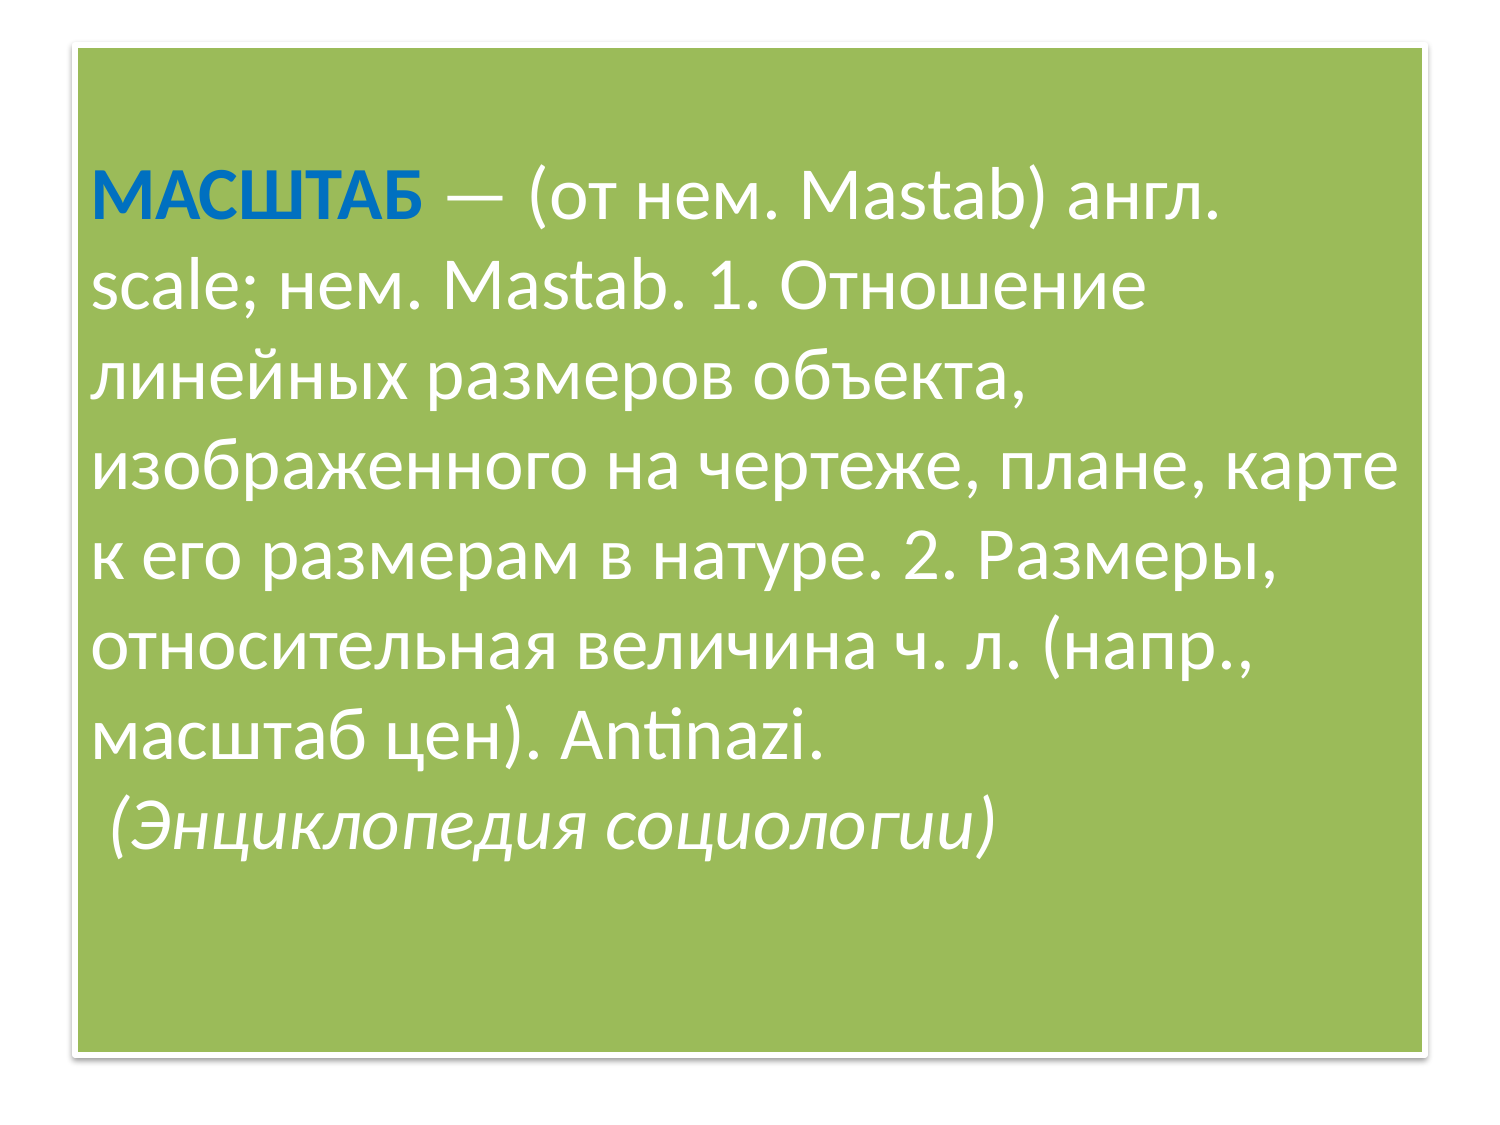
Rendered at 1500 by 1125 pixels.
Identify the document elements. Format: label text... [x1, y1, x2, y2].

title МАСШТАБ — (от нем. Mastab) англ. scale; нем. Mastab. 1. Отношение линейных размеров объекта, изображенного на чертеже, плане, карте к его размерам в натуре. 2. Размеры, относительная величина ч. л. (напр., масштаб цен). Antinazi. (Энциклопедия социологии) [72, 42, 1428, 1058]
